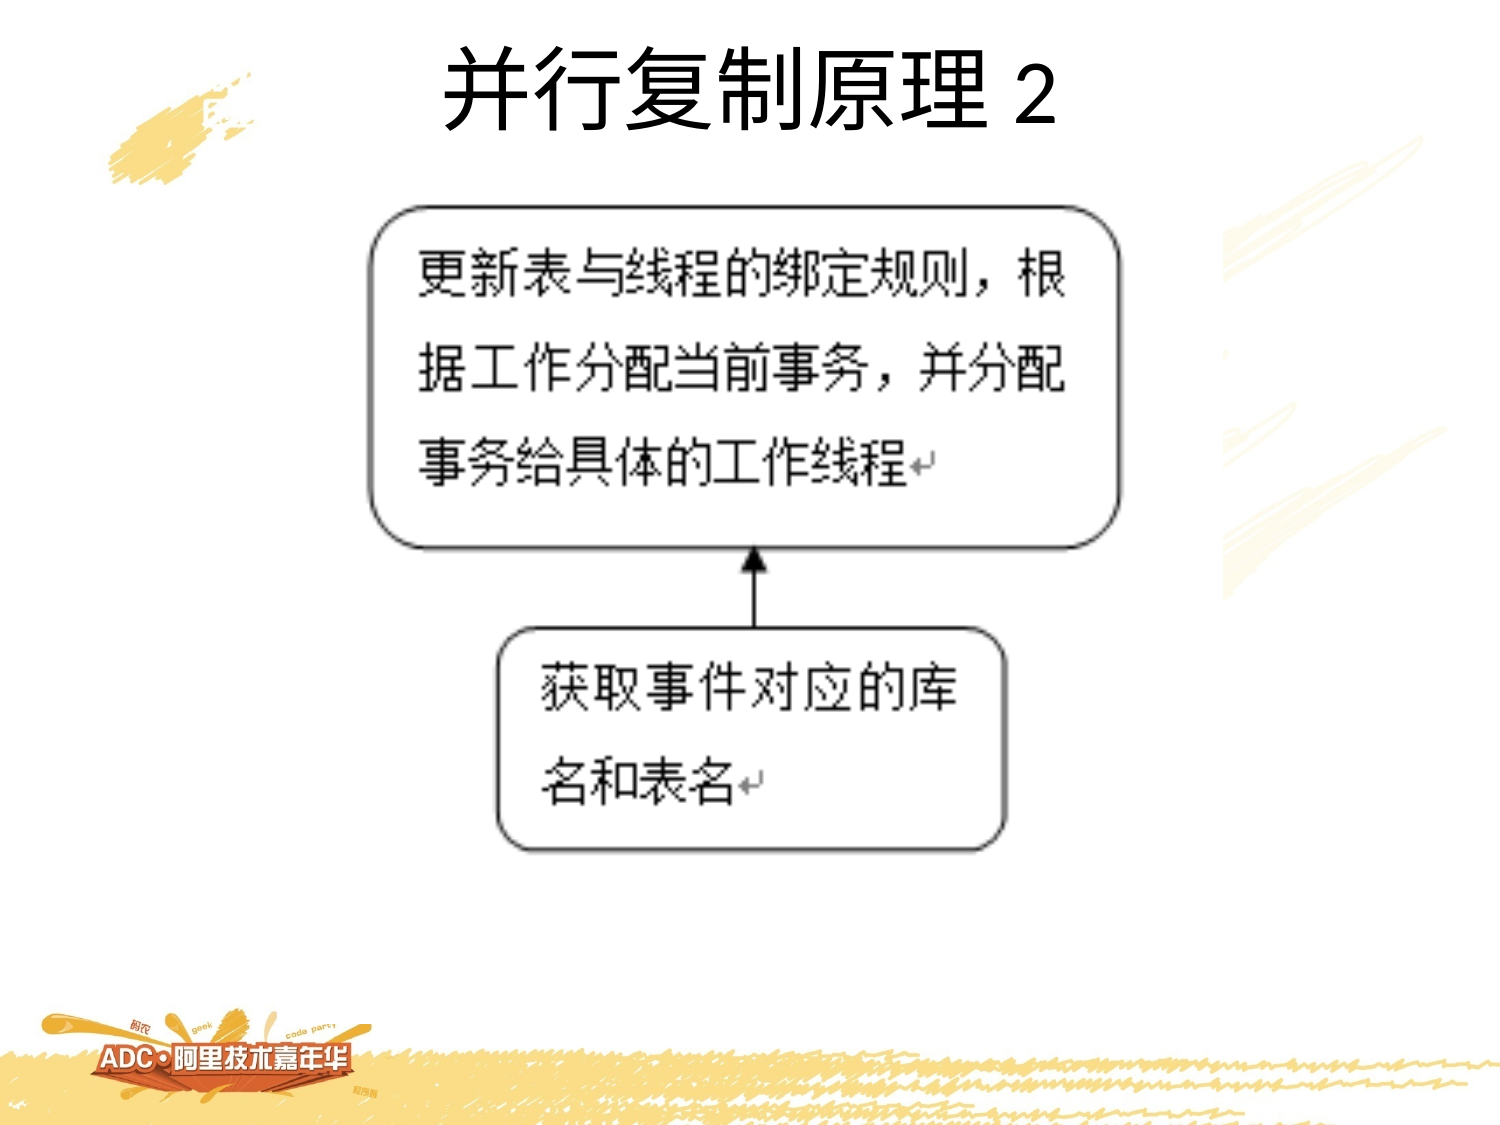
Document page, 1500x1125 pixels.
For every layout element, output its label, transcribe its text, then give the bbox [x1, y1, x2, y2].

picture [0, 0, 1500, 1125]
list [277, 175, 1223, 1024]
title 并行复制原理2 [75, 24, 1425, 188]
